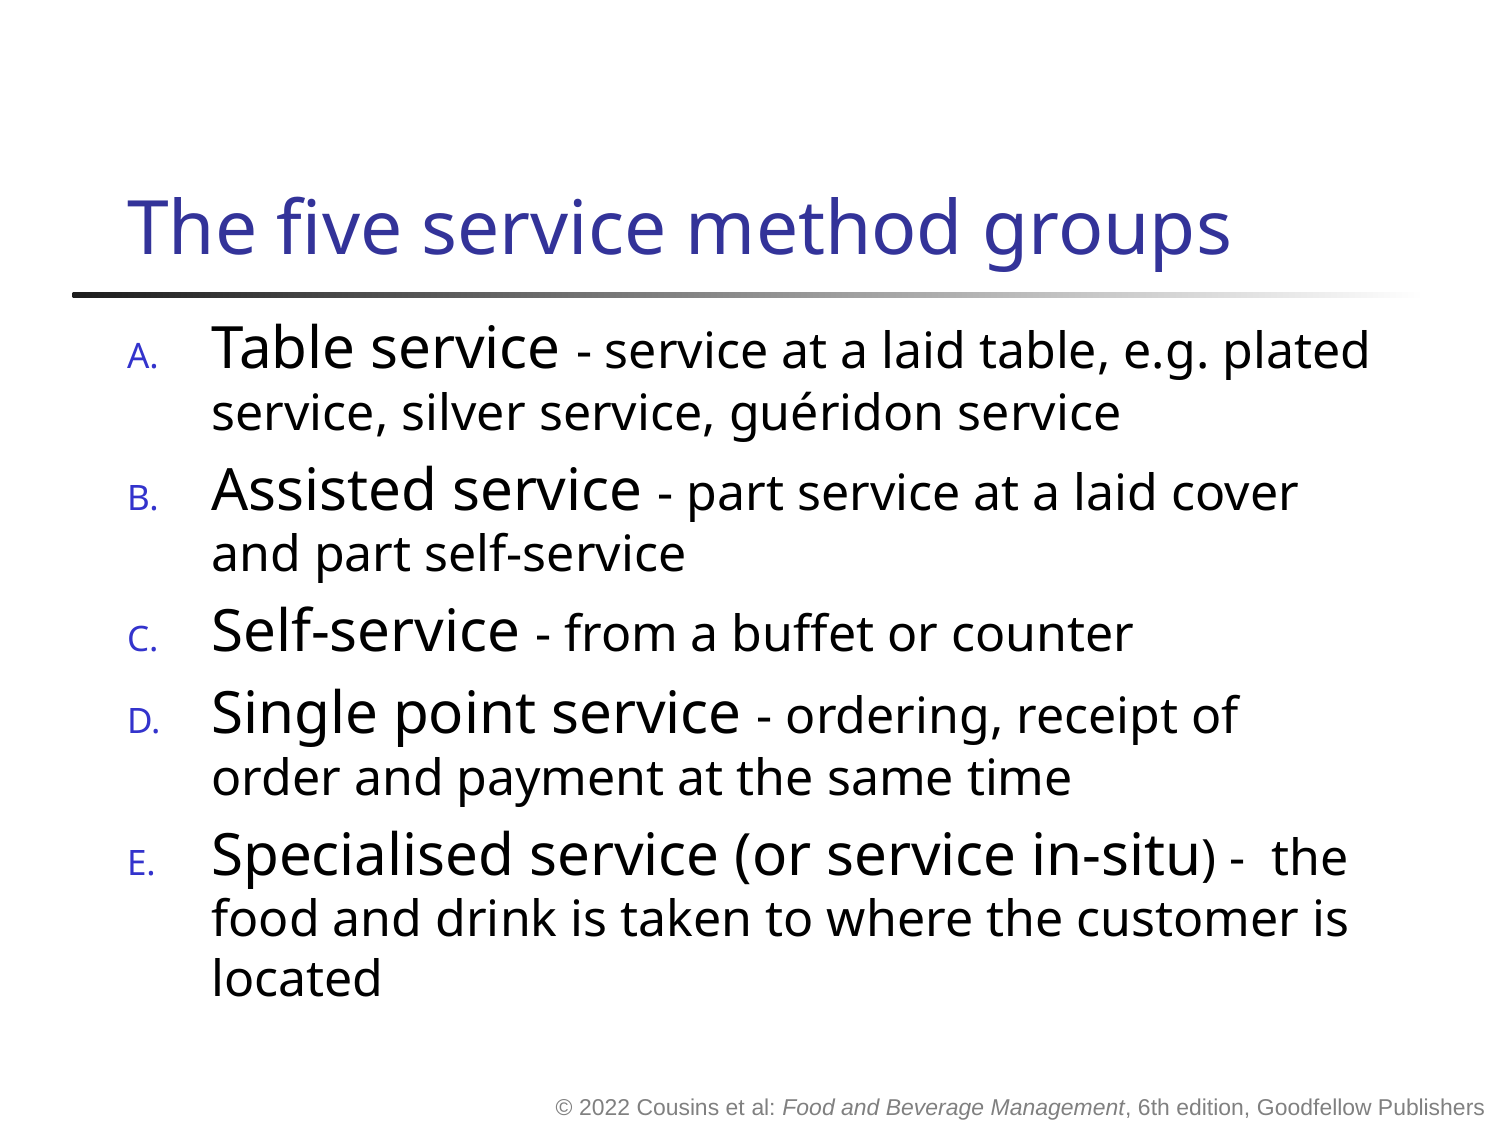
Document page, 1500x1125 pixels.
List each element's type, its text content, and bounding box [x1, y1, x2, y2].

title The five service method groups [112, 90, 1391, 278]
list Table service - service at a laid table, e.g. plated service, silver service, guéridon service Assisted service - part service at a laid cover and part self-service Self-service - from a buffet or counter Single point service - ordering, receipt of order and payment at the same time Specialised service (or service in-situ) - the food and drink is taken to where the customer is located [112, 302, 1388, 1035]
